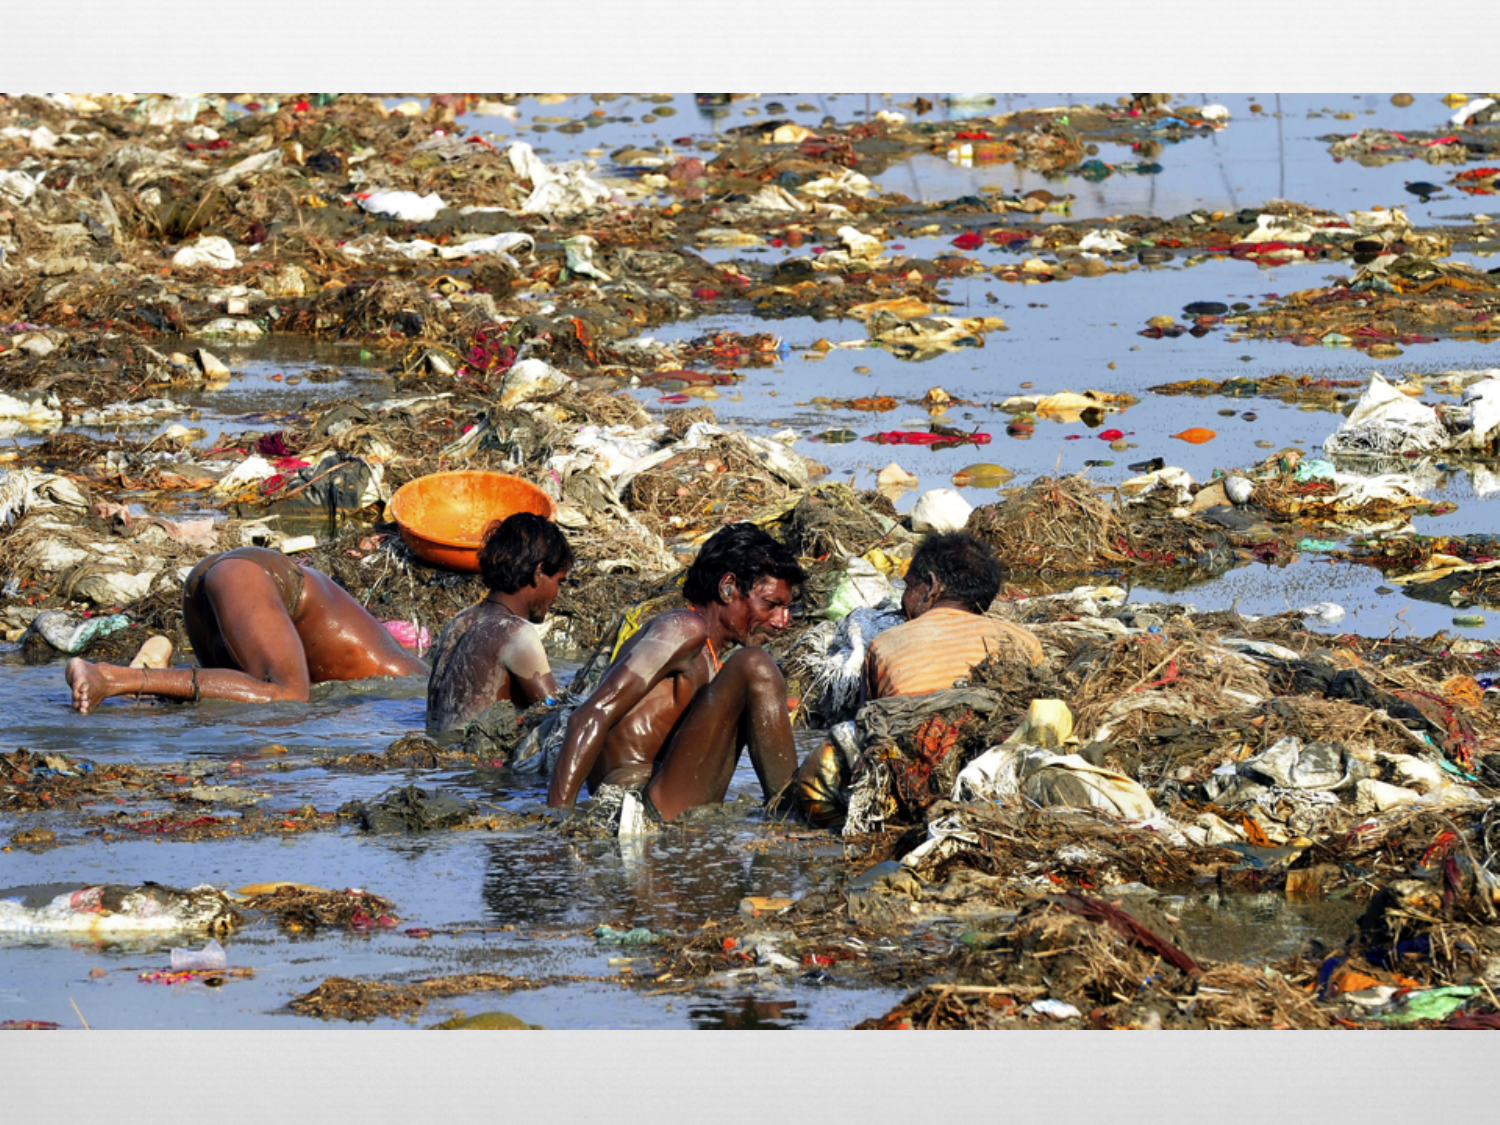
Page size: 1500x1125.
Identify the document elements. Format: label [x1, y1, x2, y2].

picture [0, 93, 1500, 1031]
